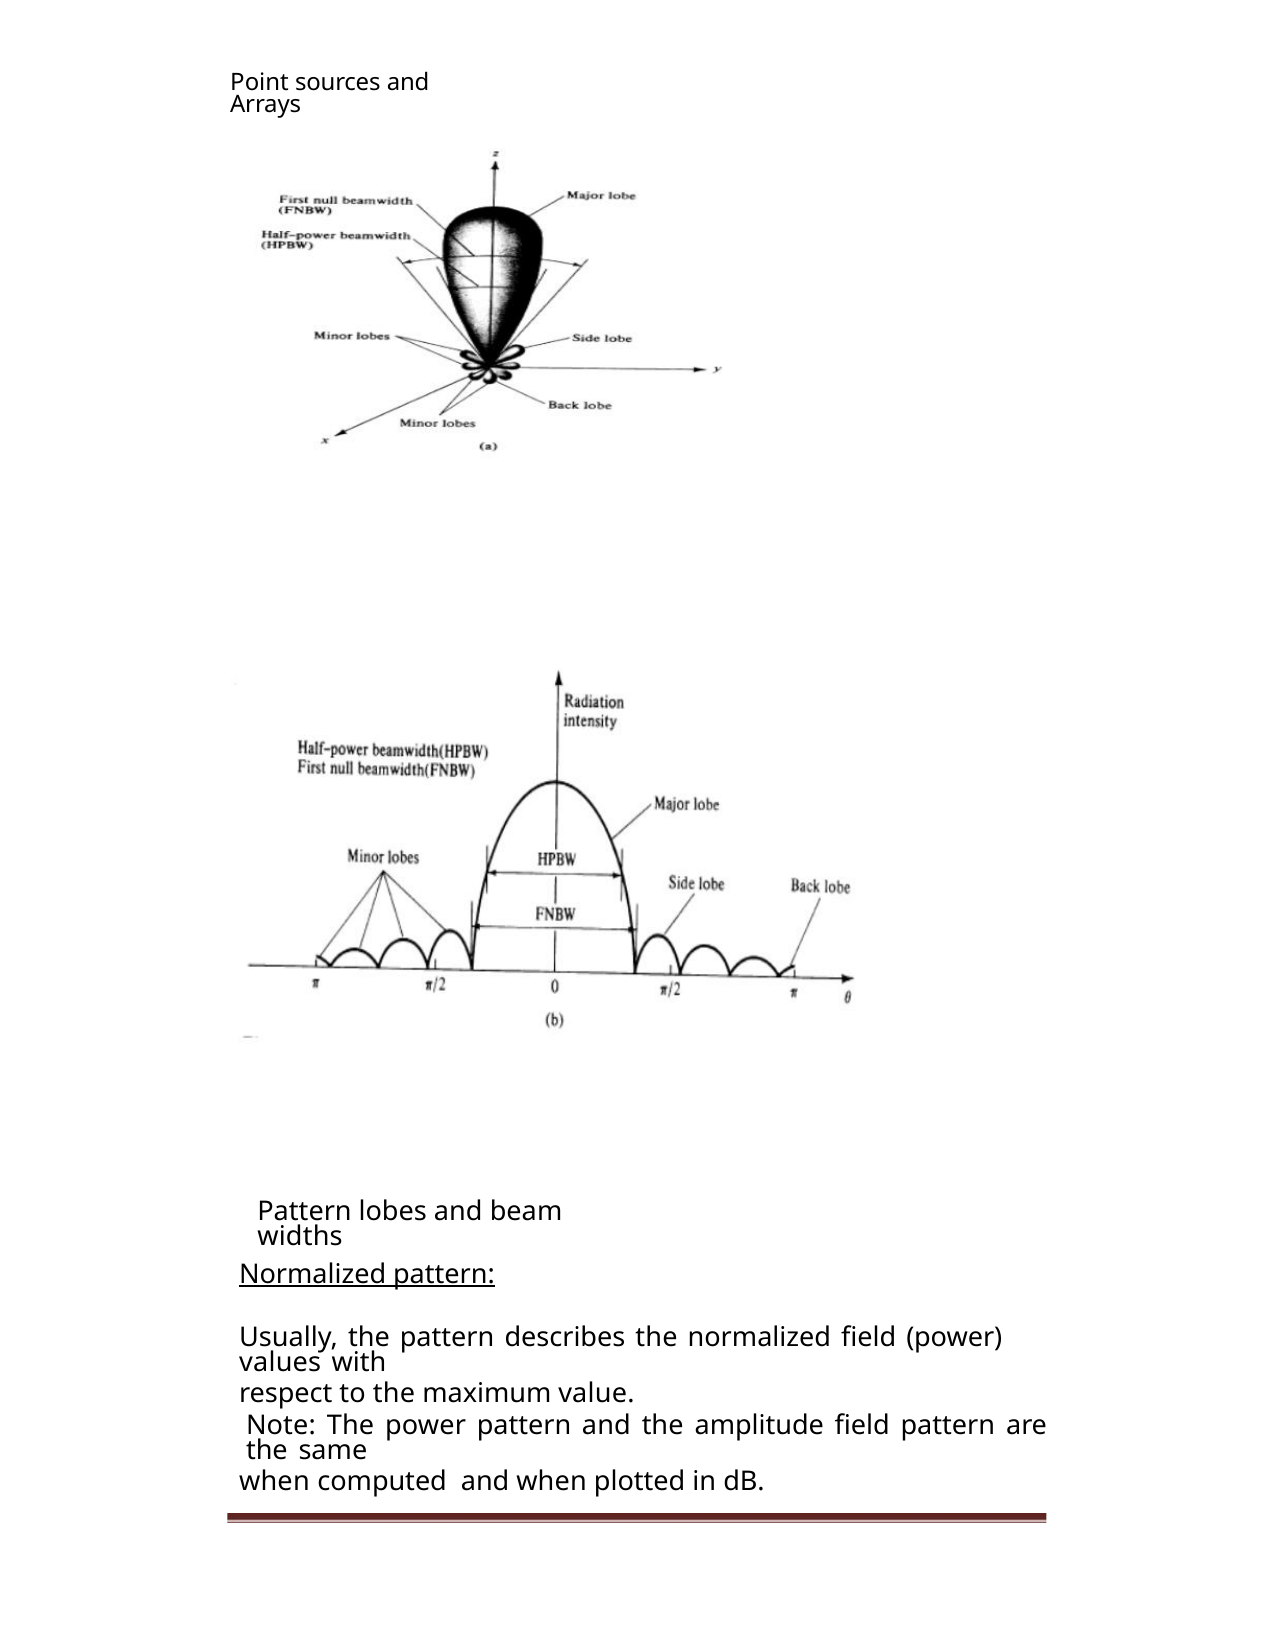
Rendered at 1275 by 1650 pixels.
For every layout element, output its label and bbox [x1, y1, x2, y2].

text_box [239, 1327, 1069, 1496]
text_box [227, 1513, 1047, 1523]
text_box [230, 660, 1101, 1164]
text_box [230, 74, 491, 117]
text_box [257, 1201, 618, 1251]
text_box [239, 1264, 505, 1289]
text_box [230, 140, 891, 566]
